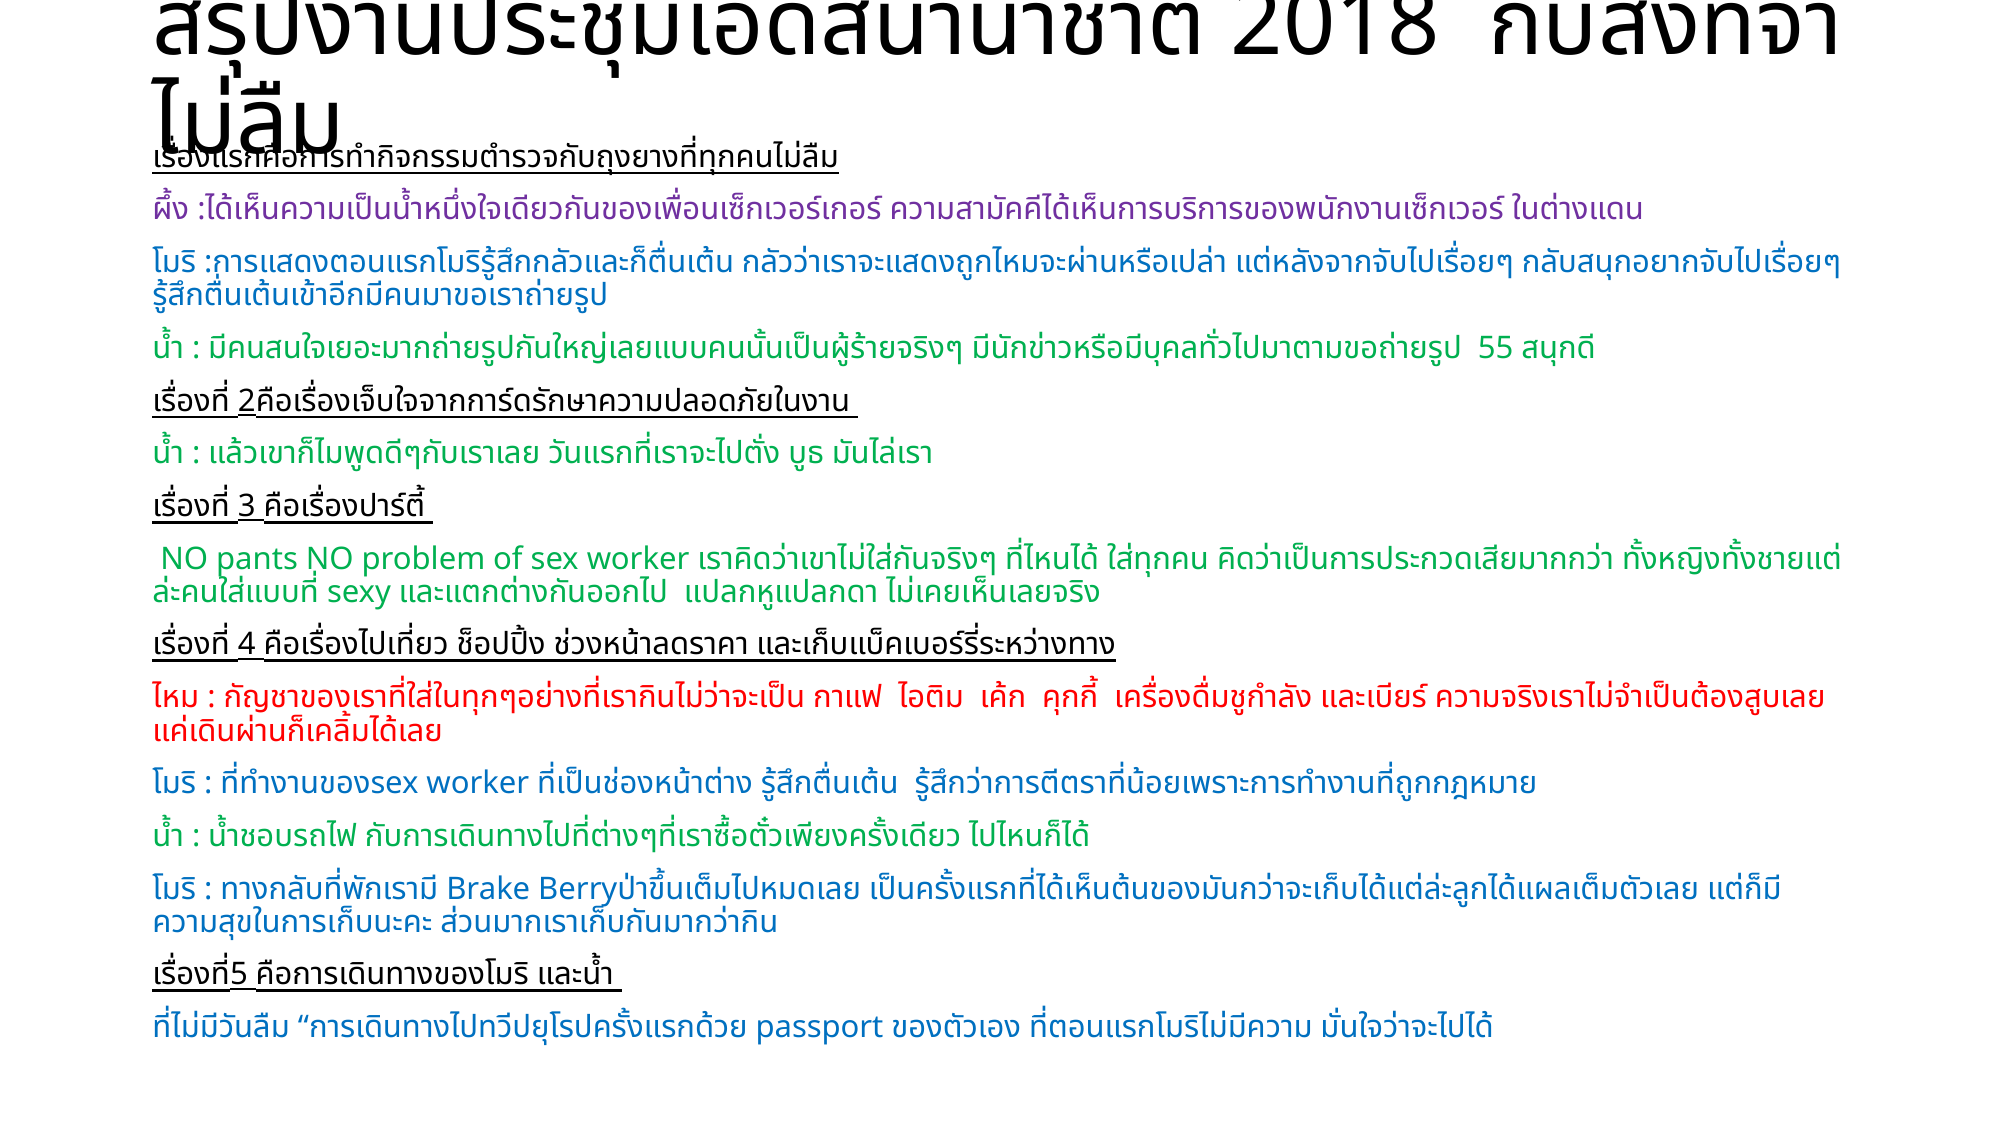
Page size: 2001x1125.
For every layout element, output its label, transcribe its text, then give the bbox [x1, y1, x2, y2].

list เรื่องแรกคือการทำกิจกรรมตำรวจกับถุงยางที่ทุกคนไม่ลืม ผึ้ง :ได้เห็นความเป็นน้ำหนึ่งใจเดียวกันของเพื่อนเซ็กเวอร์เกอร์ ความสามัคคีได้เห็นการบริการของพนักงานเซ็กเวอร์ ในต่างแดน โมริ :การแสดงตอนแรกโมริรู้สึกกลัวและก็ตื่นเต้น กลัวว่าเราจะแสดงถูกไหมจะผ่านหรือเปล่า แต่หลังจากจับไปเรื่อยๆ กลับสนุกอยากจับไปเรื่อยๆ รู้สึกตื่นเต้นเข้าอีกมีคนมาขอเราถ่ายรูป น้ำ : มีคนสนใจเยอะมากถ่ายรูปกันใหญ่เลยแบบคนนั้นเป็นผู้ร้ายจริงๆ มีนักข่าวหรือมีบุคลทั่วไปมาตามขอถ่ายรูป 55 สนุกดี เรื่องที่ 2คือเรื่องเจ็บใจจากการ์ดรักษาความปลอดภัยในงาน น้ำ : แล้วเขาก็ไมพูดดีๆกับเราเลย วันแรกที่เราจะไปตั่ง บูธ มันไล่เรา เรื่องที่ 3 คือเรื่องปาร์ตี้ NO pants NO problem of sex worker เราคิดว่าเขาไม่ใส่กันจริงๆ ที่ไหนได้ ใส่ทุกคน คิดว่าเป็นการประกวดเสียมากกว่า ทั้งหญิงทั้งชายแต่ล่ะคนใส่แบบที่ sexy และแตกต่างกันออกไป แปลกหูแปลกดา ไม่เคยเห็นเลยจริง เรื่องที่ 4 คือเรื่องไปเที่ยว ช็อปปิ้ง ช่วงหน้าลดราคา และเก็บแบ็คเบอร์รี่ระหว่างทาง ไหม : กัญชาของเราที่ใส่ในทุกๆอย่างที่เรากินไม่ว่าจะเป็น กาแฟ ไอติม เค้ก คุกกี้ เครื่องดื่มชูกำลัง และเบียร์ ความจริงเราไม่จำเป็นต้องสูบเลยแค่เดินผ่านก็เคลิ้มได้เลย โมริ : ที่ทำงานของsex worker ที่เป็นช่องหน้าต่าง รู้สึกตื่นเต้น รู้สึกว่าการตีตราที่น้อยเพราะการทำงานที่ถูกกฎหมาย น้ำ : น้ำชอบรถไฟ กับการเดินทางไปที่ต่างๆที่เราซื้อตั๋วเพียงครั้งเดียว ไปไหนก็ได้ โมริ : ทางกลับที่พักเรามี Brake Berryป่าขึ้นเต็มไปหมดเลย เป็นครั้งแรกที่ได้เห็นต้นของมันกว่าจะเก็บได้แต่ล่ะลูกได้แผลเต็มตัวเลย แต่ก็มีความสุขในการเก็บนะคะ ส่วนมากเราเก็บกันมากว่ากิน เรื่องที่5 คือการเดินทางของโมริ และน้ำ ที่ไม่มีวันลืม “การเดินทางไปทวีปยุโรปครั้งแรกด้วย passport ของตัวเอง ที่ตอนแรกโมริไม่มีความ มั่นใจว่าจะไปได้ [137, 132, 1863, 1054]
title สรุปงานประชุมเอดส์นานาชาติ 2018 กับสิ่งที่จำไม่ลืม [137, 0, 1863, 132]
